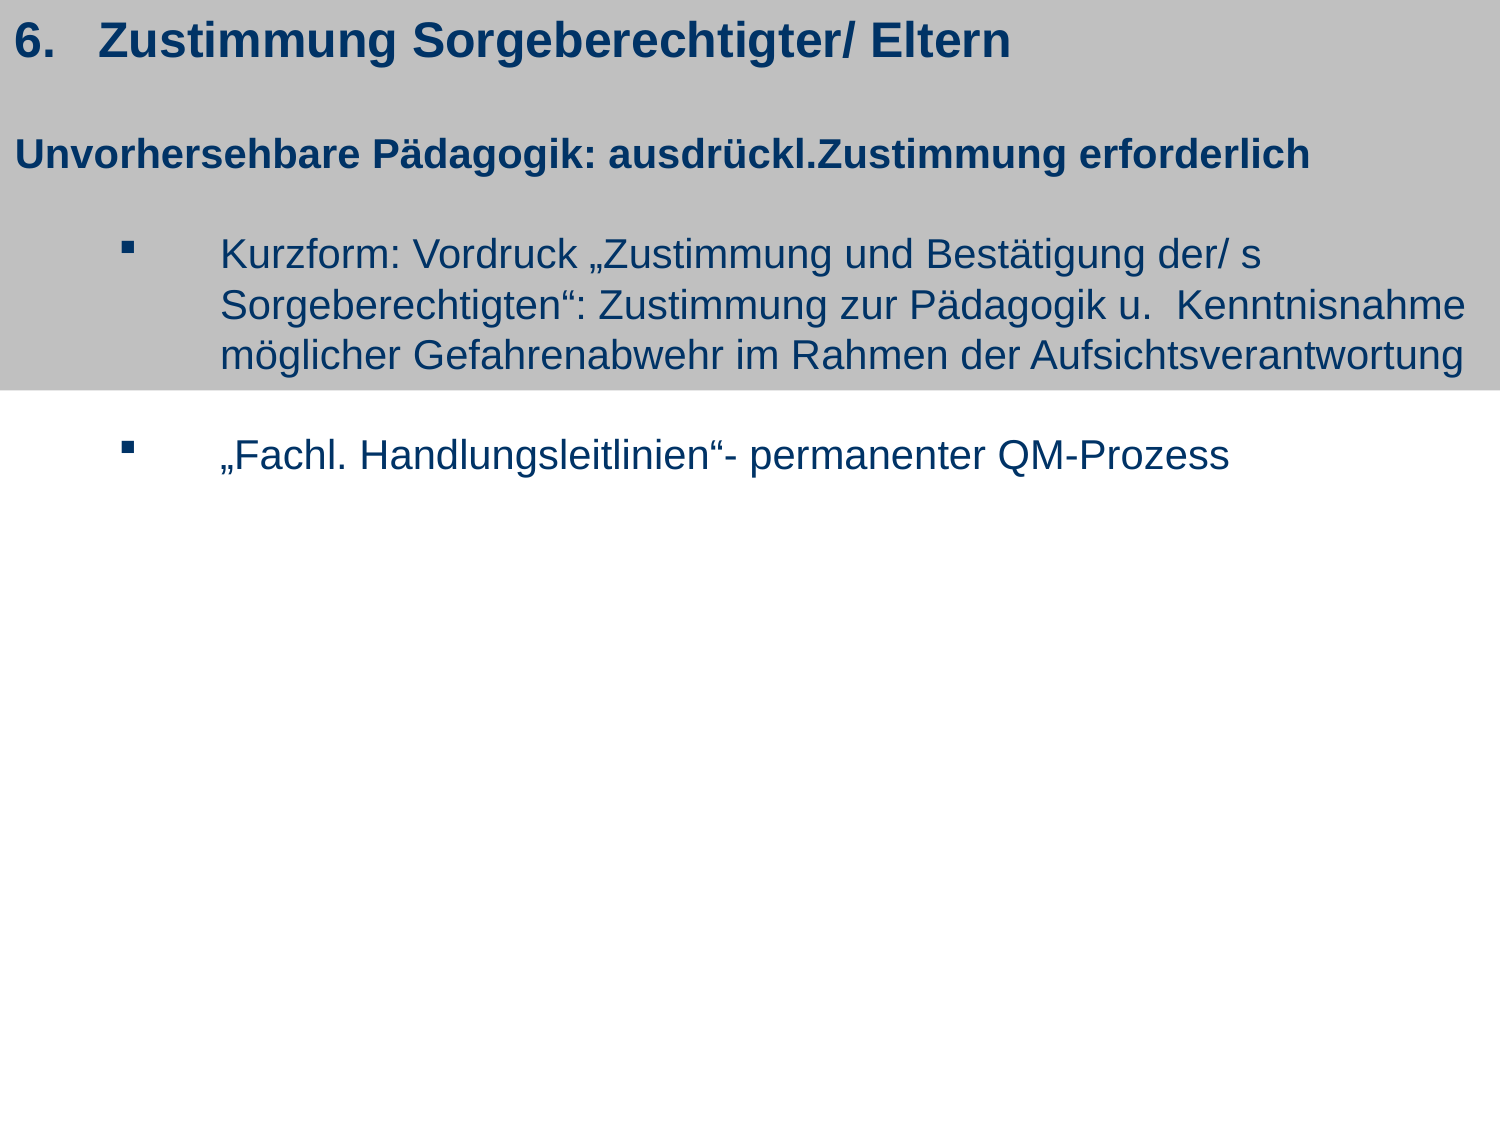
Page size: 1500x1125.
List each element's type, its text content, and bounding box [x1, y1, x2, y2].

text_box [0, 89, 1500, 705]
text_box 6. Zustimmung Sorgeberechtigter/ Eltern Unvorhersehbare Pädagogik: ausdrückl.Zustimmung erforderlich Kurzform: Vordruck „Zustimmung und Bestätigung der/ s Sorgeberechtigten“: Zustimmung zur Pädagogik u. Kenntnisnahme möglicher Gefahrenabwehr im Rahmen der Aufsichtsverantwortung „Fachl. Handlungsleitlinien“- permanenter QM-Prozess [0, 0, 1500, 89]
